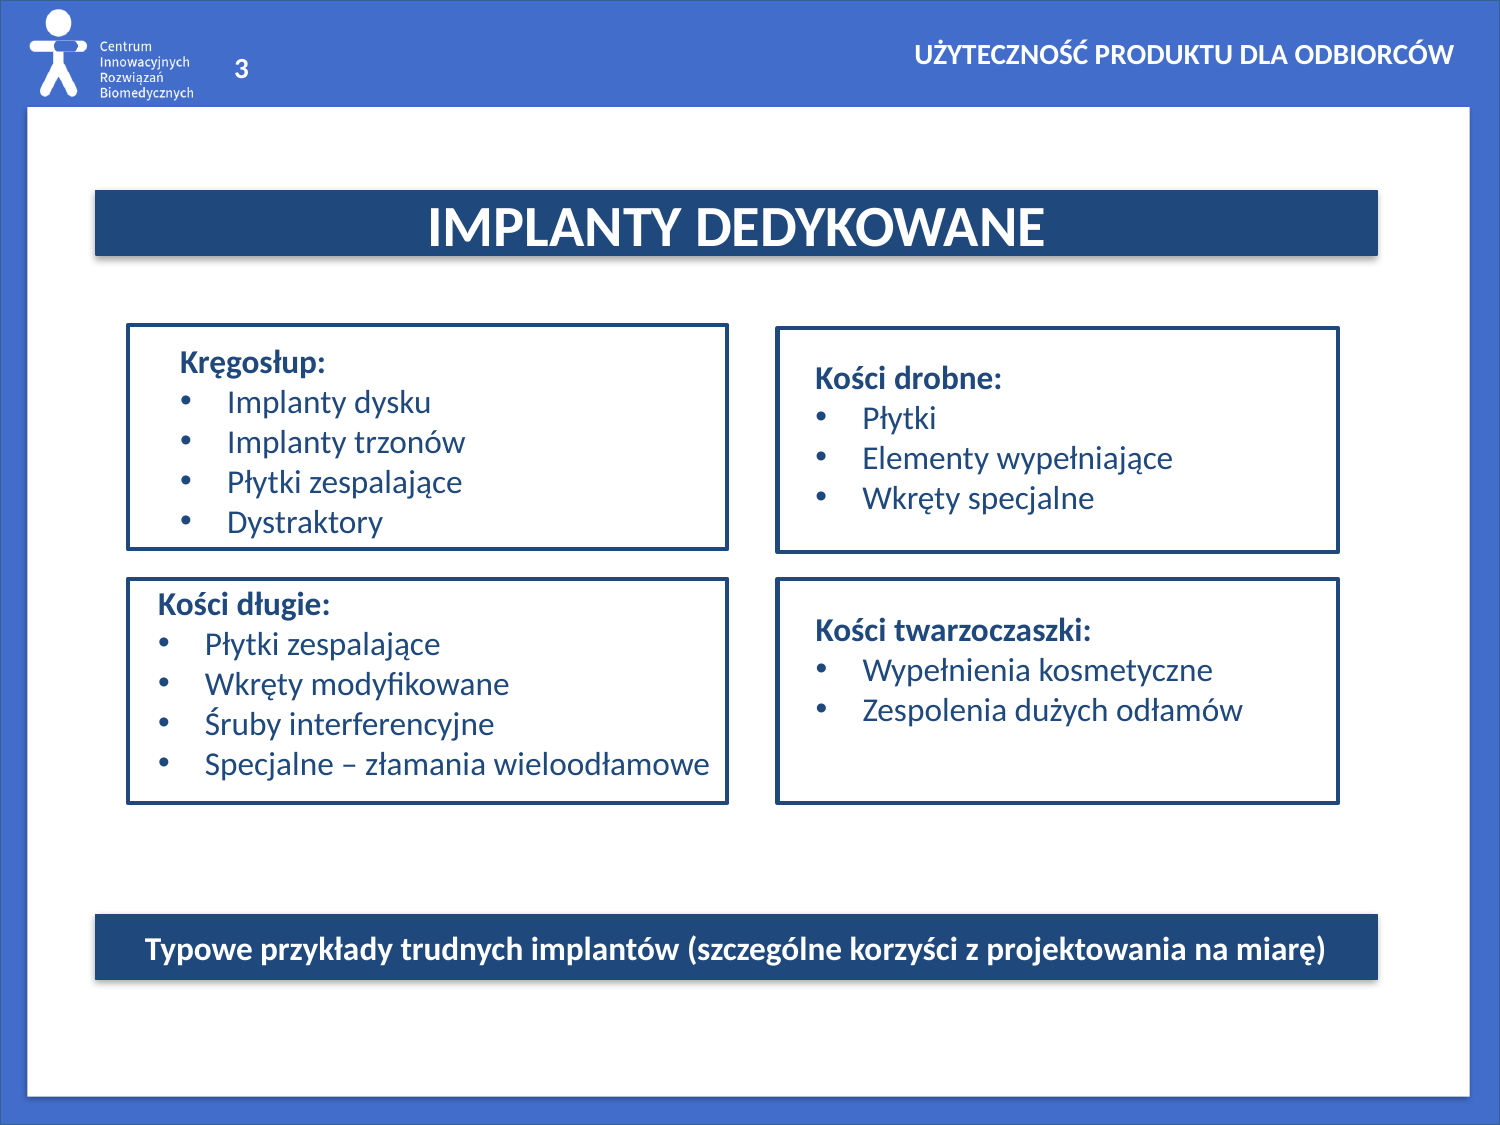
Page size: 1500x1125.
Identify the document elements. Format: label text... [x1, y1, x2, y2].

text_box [777, 578, 1378, 804]
text_box 3 [203, 29, 280, 105]
text_box Typowe przykłady trudnych implantów (szczególne korzyści z projektowania na miarę) [95, 914, 1378, 980]
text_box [127, 574, 760, 804]
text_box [777, 327, 1378, 553]
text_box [127, 324, 728, 556]
subtitle UŻYTECZNOŚĆ PRODUKTU DLA ODBIORCÓW [708, 27, 1470, 79]
picture [8, 0, 215, 112]
text_box IMPLANTY DEDYKOWANE [95, 190, 1378, 256]
